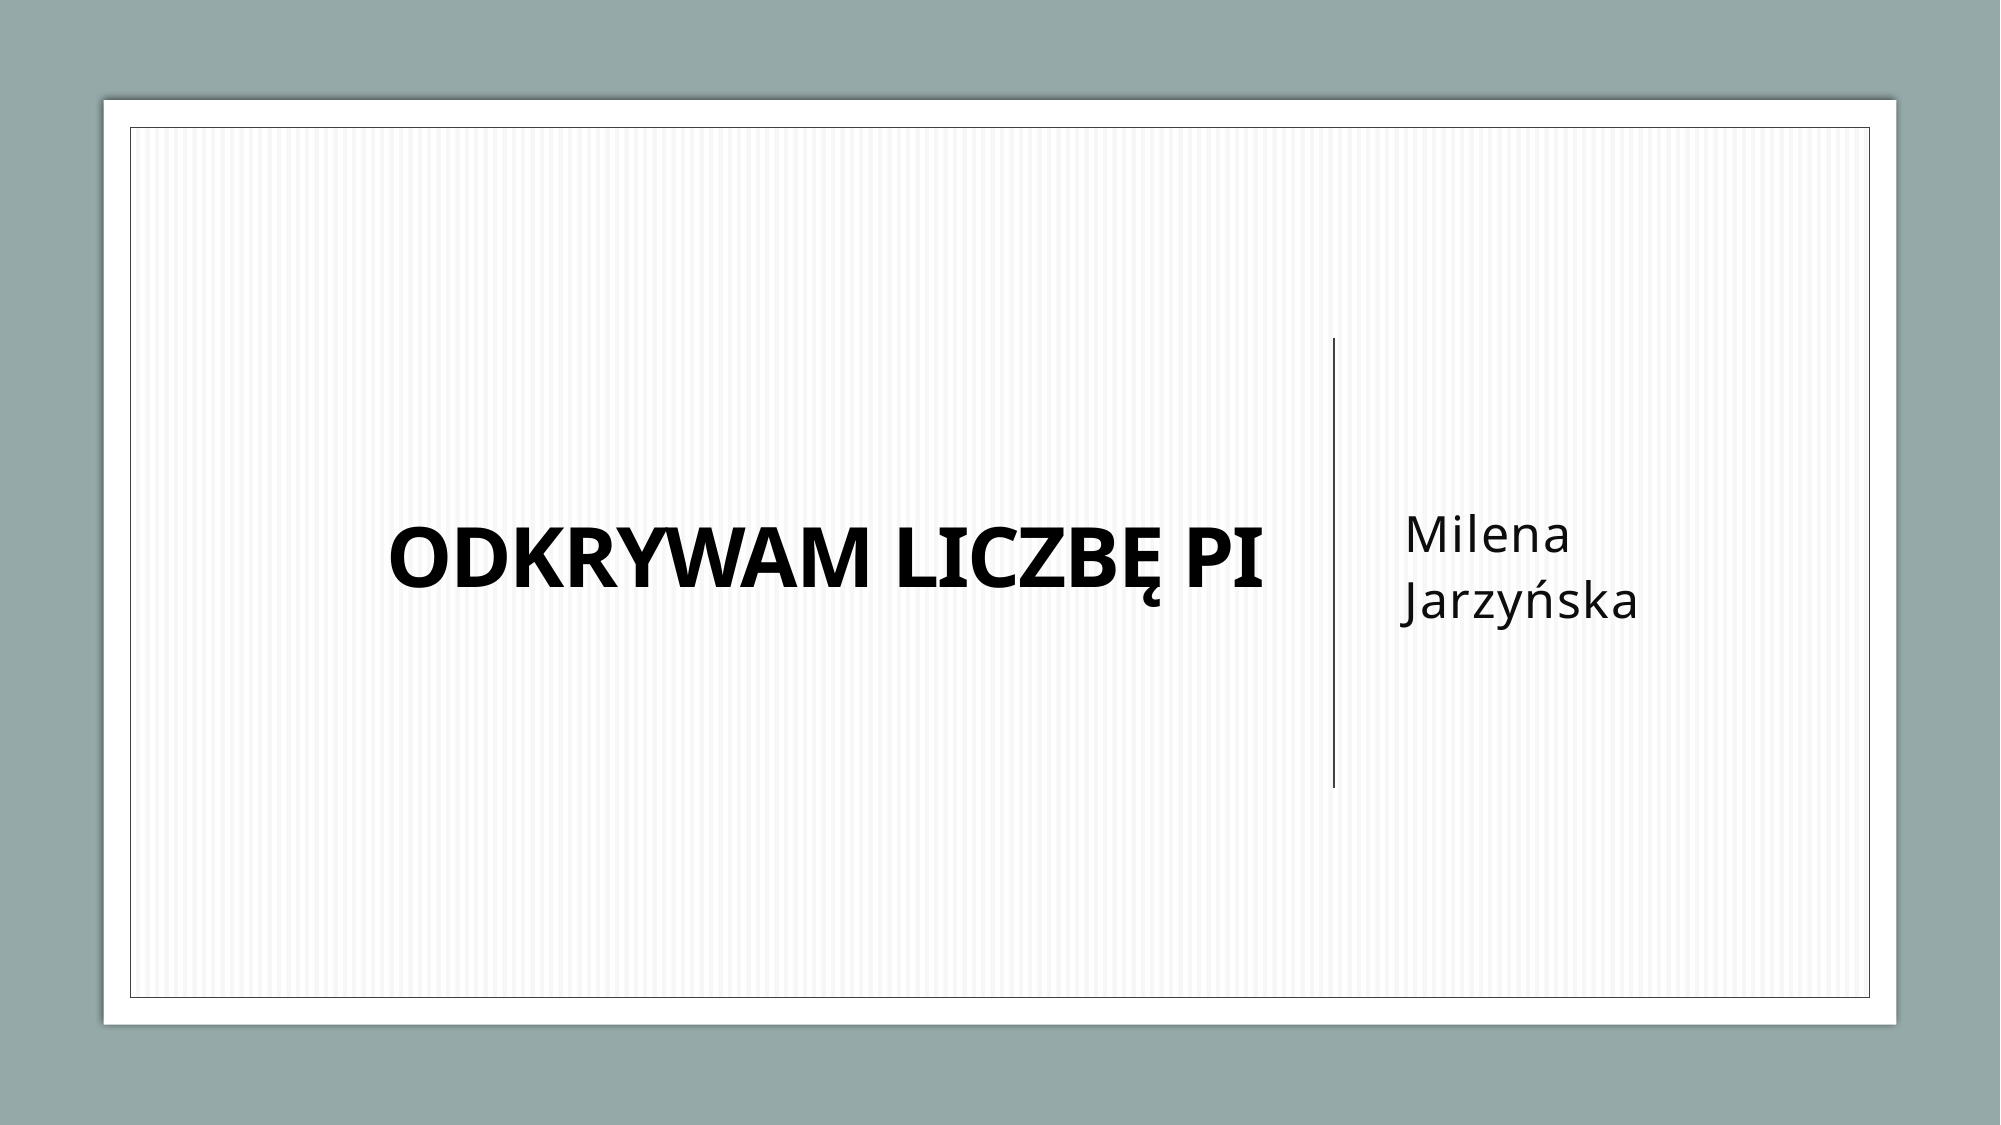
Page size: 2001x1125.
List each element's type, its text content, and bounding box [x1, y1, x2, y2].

title Odkrywam liczbę pi [207, 208, 1281, 917]
subtitle Milena Jarzyńska [1389, 208, 1797, 917]
text_box [103, 100, 1897, 1025]
text_box [130, 127, 1870, 998]
text_box [0, 0, 2000, 1125]
